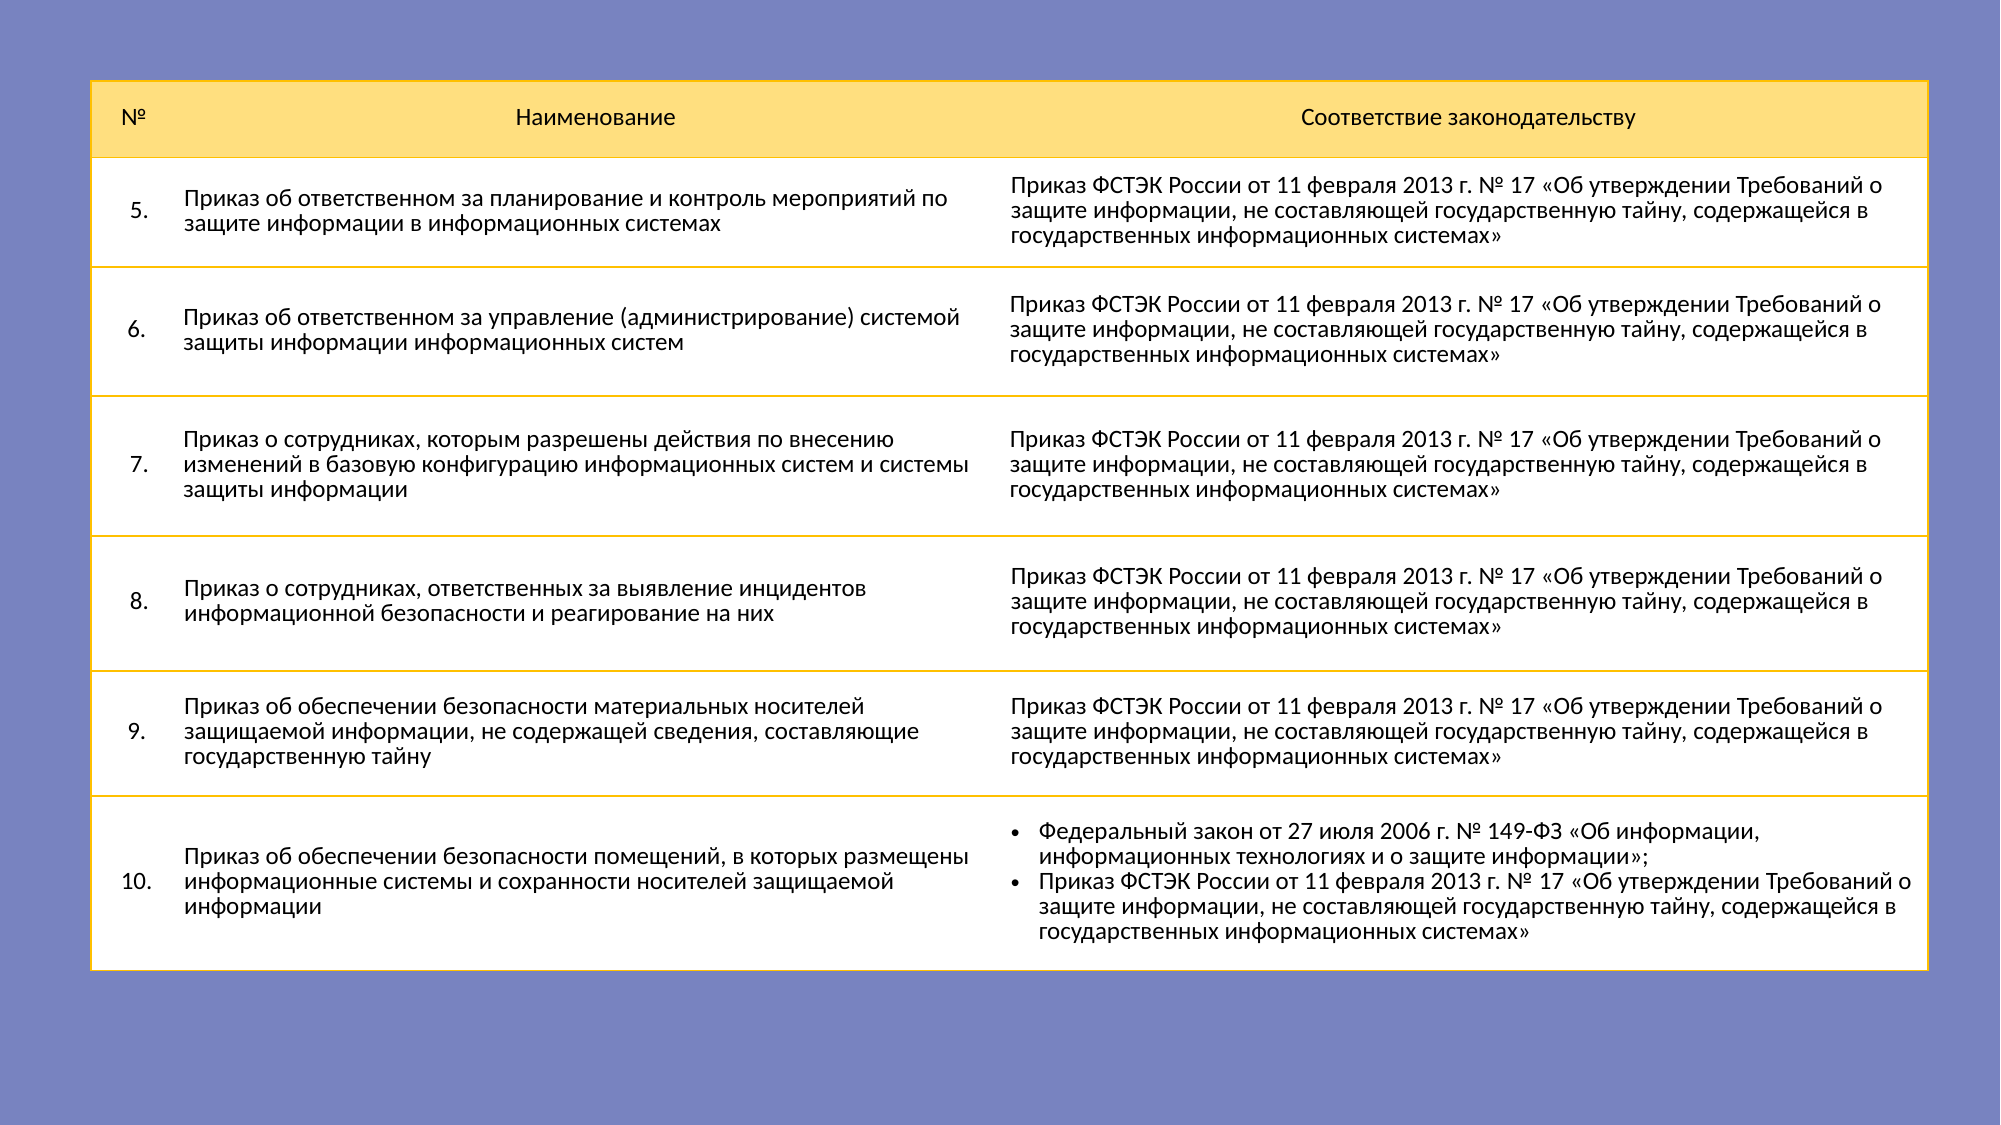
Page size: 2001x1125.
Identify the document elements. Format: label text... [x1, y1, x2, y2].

table_cell Приказ ФСТЭК России от 11 февраля 2013 г. № 17 «Об утверждении Требований о защите информации, не составляющей государственную тайну, содержащейся в государственных информационных системах» [1009, 158, 1927, 266]
table_cell Приказ об обеспечении безопасности материальных носителей защищаемой информации, не содержащей сведения, составляющие государственную тайну [183, 672, 1009, 795]
table_cell 7. [92, 397, 183, 535]
table_header № [92, 82, 183, 157]
table_cell Федеральный закон от 27 июля 2006 г. № 149-ФЗ «Об информации, информационных технологиях и о защите информации»; Приказ ФСТЭК России от 11 февраля 2013 г. № 17 «Об утверждении Требований о защите информации, не составляющей государственную тайну, содержащейся в государственных информационных системах» [1009, 797, 1927, 970]
table_header Наименование [183, 82, 1009, 157]
table_cell 8. [92, 537, 183, 670]
table_cell Приказ об ответственном за планирование и контроль мероприятий по защите информации в информационных системах [183, 158, 1009, 266]
table_cell 6. [92, 268, 183, 395]
table_cell 10. [92, 797, 183, 970]
table_cell Приказ ФСТЭК России от 11 февраля 2013 г. № 17 «Об утверждении Требований о защите информации, не составляющей государственную тайну, содержащейся в государственных информационных системах» [1009, 268, 1927, 395]
table_cell 9. [92, 672, 183, 795]
table_cell Приказ о сотрудниках, ответственных за выявление инцидентов информационной безопасности и реагирование на них [183, 537, 1009, 670]
table_header Соответствие законодательству [1009, 82, 1927, 157]
table_cell Приказ об обеспечении безопасности помещений, в которых размещены информационные системы и сохранности носителей защищаемой информации [183, 797, 1009, 970]
table_cell Приказ о сотрудниках, которым разрешены действия по внесению изменений в базовую конфигурацию информационных систем и системы защиты информации [183, 397, 1009, 535]
table_cell Приказ ФСТЭК России от 11 февраля 2013 г. № 17 «Об утверждении Требований о защите информации, не составляющей государственную тайну, содержащейся в государственных информационных системах» [1009, 672, 1927, 795]
table_cell 5. [92, 158, 183, 266]
table_cell Приказ ФСТЭК России от 11 февраля 2013 г. № 17 «Об утверждении Требований о защите информации, не составляющей государственную тайну, содержащейся в государственных информационных системах» [1009, 397, 1927, 535]
table_cell Приказ об ответственном за управление (администрирование) системой защиты информации информационных систем [183, 268, 1009, 395]
table_cell Приказ ФСТЭК России от 11 февраля 2013 г. № 17 «Об утверждении Требований о защите информации, не составляющей государственную тайну, содержащейся в государственных информационных системах» [1009, 537, 1927, 670]
